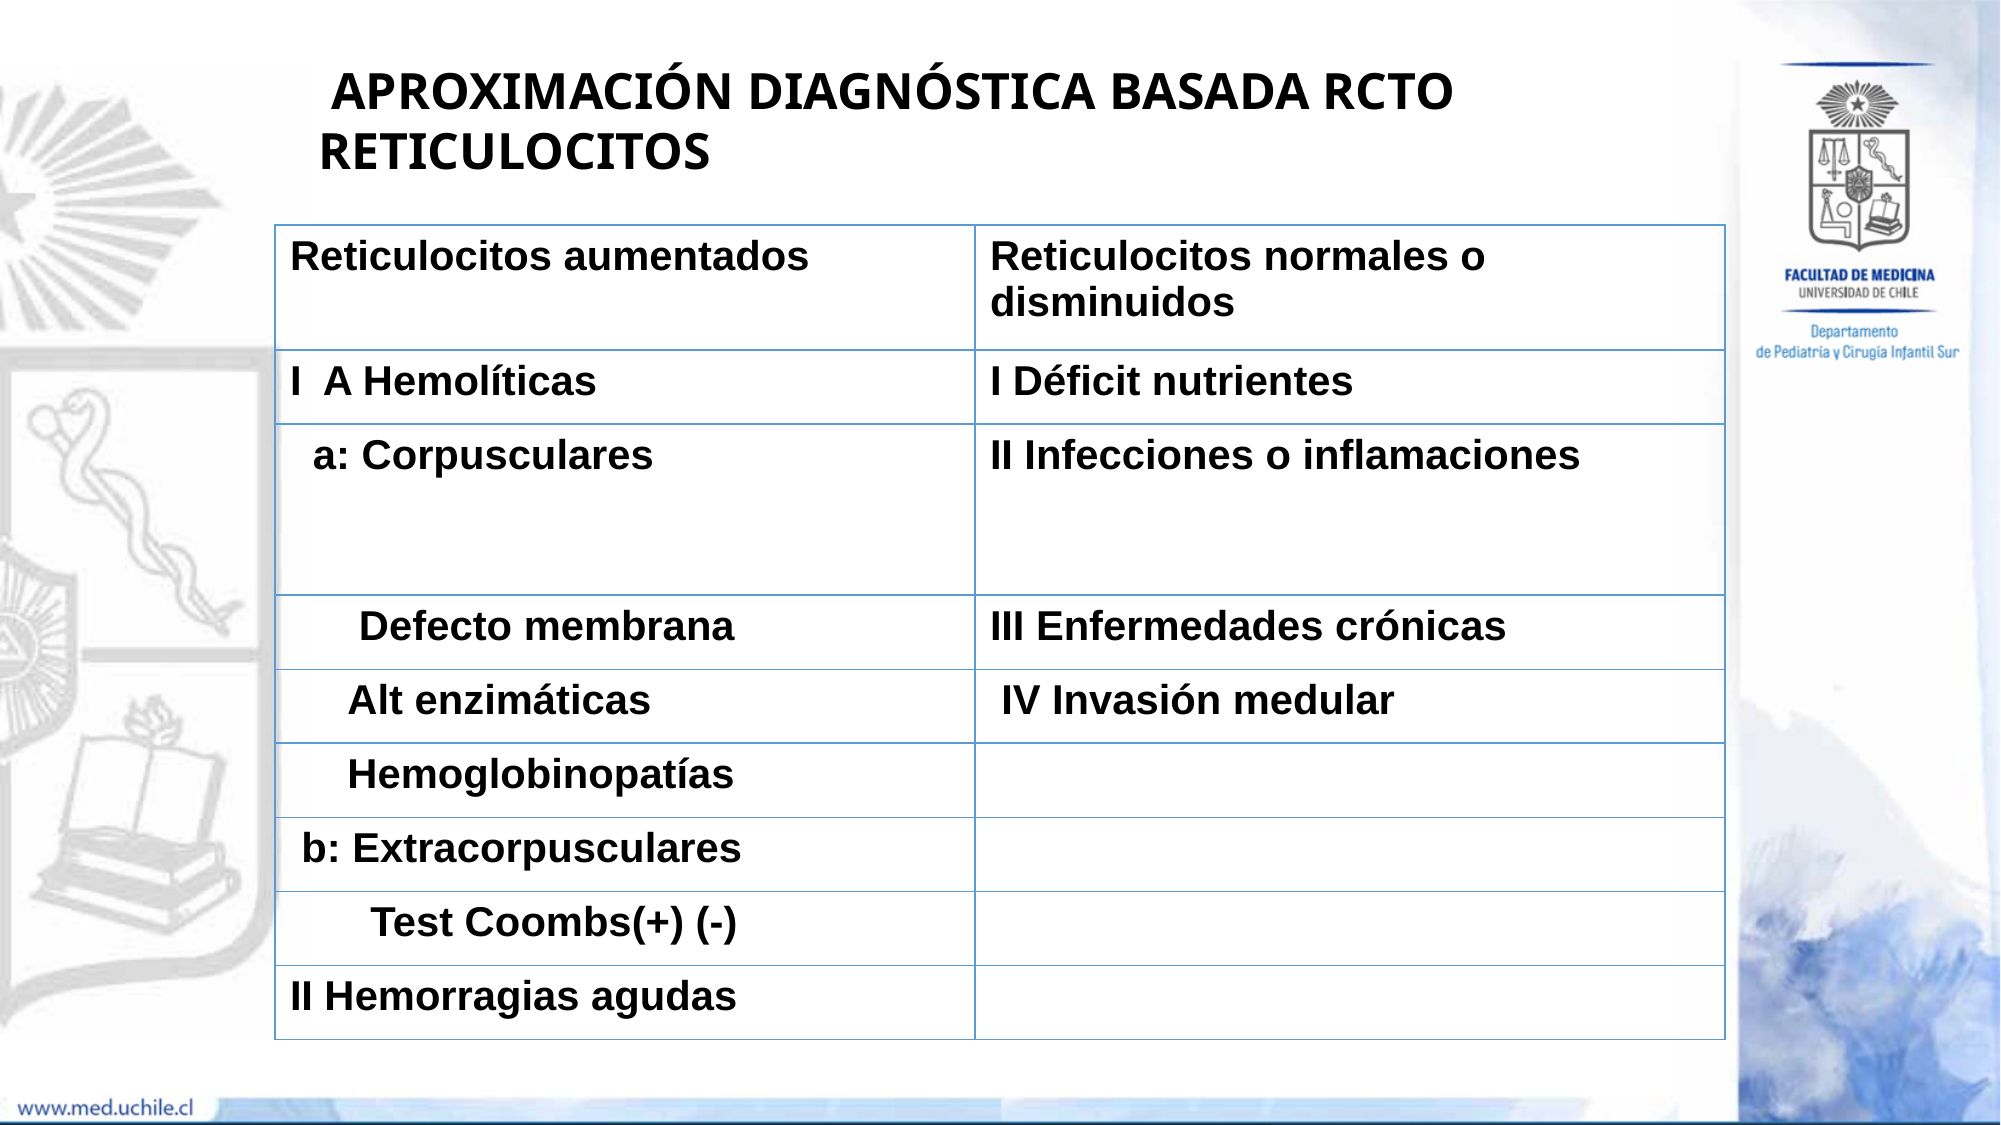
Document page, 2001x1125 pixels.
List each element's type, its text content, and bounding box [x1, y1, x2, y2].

table_cell Defecto membrana [276, 596, 974, 669]
table_cell b: Extracorpusculares [276, 818, 974, 891]
table_cell IV Invasión medular [976, 670, 1724, 742]
table_cell [976, 744, 1724, 817]
table_cell I A Hemolíticas [276, 351, 974, 423]
text_box APROXIMACIÓN DIAGNÓSTICA BASADA RCTO RETICULOCITOS [303, 51, 1667, 187]
table_cell Test Coombs(+) (-) [276, 892, 974, 965]
table_cell [976, 818, 1724, 891]
table_cell Alt enzimáticas [276, 670, 974, 742]
picture [0, 0, 2001, 1125]
table_header Reticulocitos aumentados [276, 226, 974, 349]
table_header Reticulocitos normales o disminuidos [976, 226, 1724, 349]
table_cell [976, 966, 1724, 1039]
table_cell Hemoglobinopatías [276, 744, 974, 817]
table_cell III Enfermedades crónicas [976, 596, 1724, 669]
table_cell II Infecciones o inflamaciones [976, 425, 1724, 594]
table_cell [976, 892, 1724, 965]
table_cell a: Corpusculares [276, 425, 974, 594]
table_cell II Hemorragias agudas [276, 966, 974, 1039]
table_cell I Déficit nutrientes [976, 351, 1724, 423]
